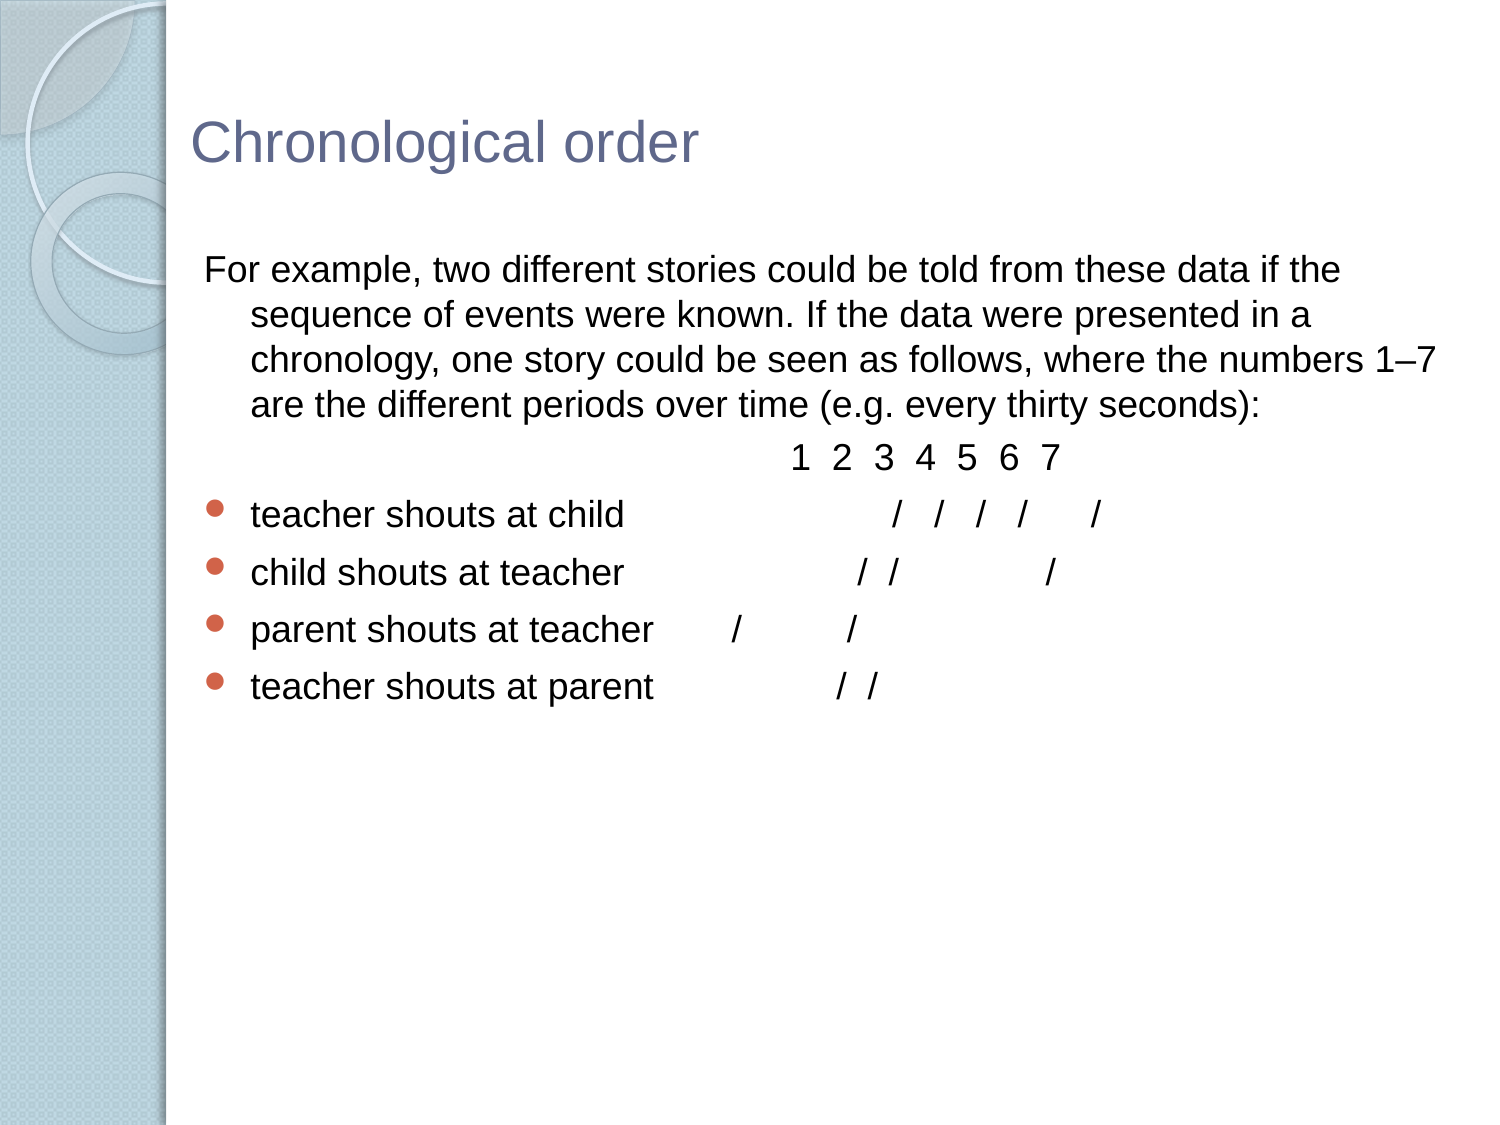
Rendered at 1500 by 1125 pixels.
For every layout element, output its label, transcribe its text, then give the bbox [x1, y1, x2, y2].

title Chronological order [175, 45, 1466, 233]
list For example, two different stories could be told from these data if the sequence of events were known. If the data were presented in a chronology, one story could be seen as follows, where the numbers 1–7 are the different periods over time (e.g. every thirty seconds): 1 2 3 4 5 6 7 teacher shouts at child / / / / / child shouts at teacher / / / parent shouts at teacher / / teacher shouts at parent / / [175, 237, 1465, 1090]
